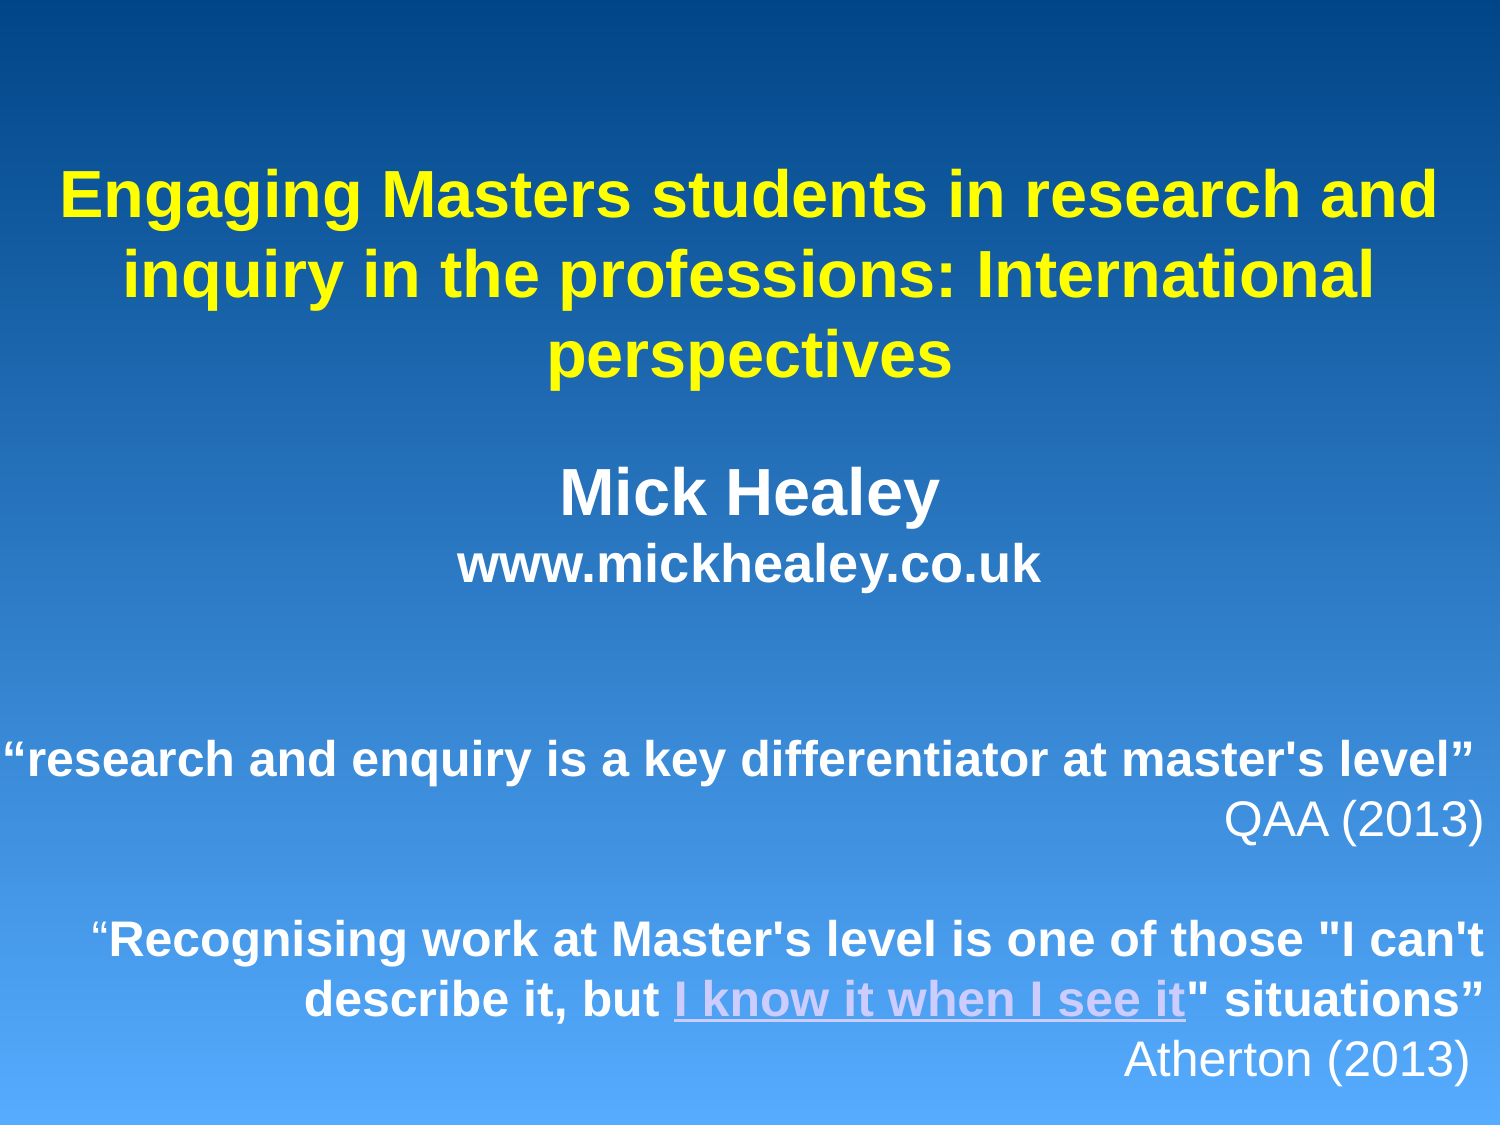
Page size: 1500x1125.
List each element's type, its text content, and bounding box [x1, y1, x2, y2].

text_box Engaging Masters students in research and inquiry in the professions: International perspectives [38, 143, 1462, 399]
text_box “research and enquiry is a key differentiator at master's level” QAA (2013) “Recognising work at Master's level is one of those "I can't describe it, but I know it when I see it" situations” Atherton (2013) [0, 718, 1500, 1125]
text_box Mick Healey www.mickhealey.co.uk [265, 415, 1235, 601]
